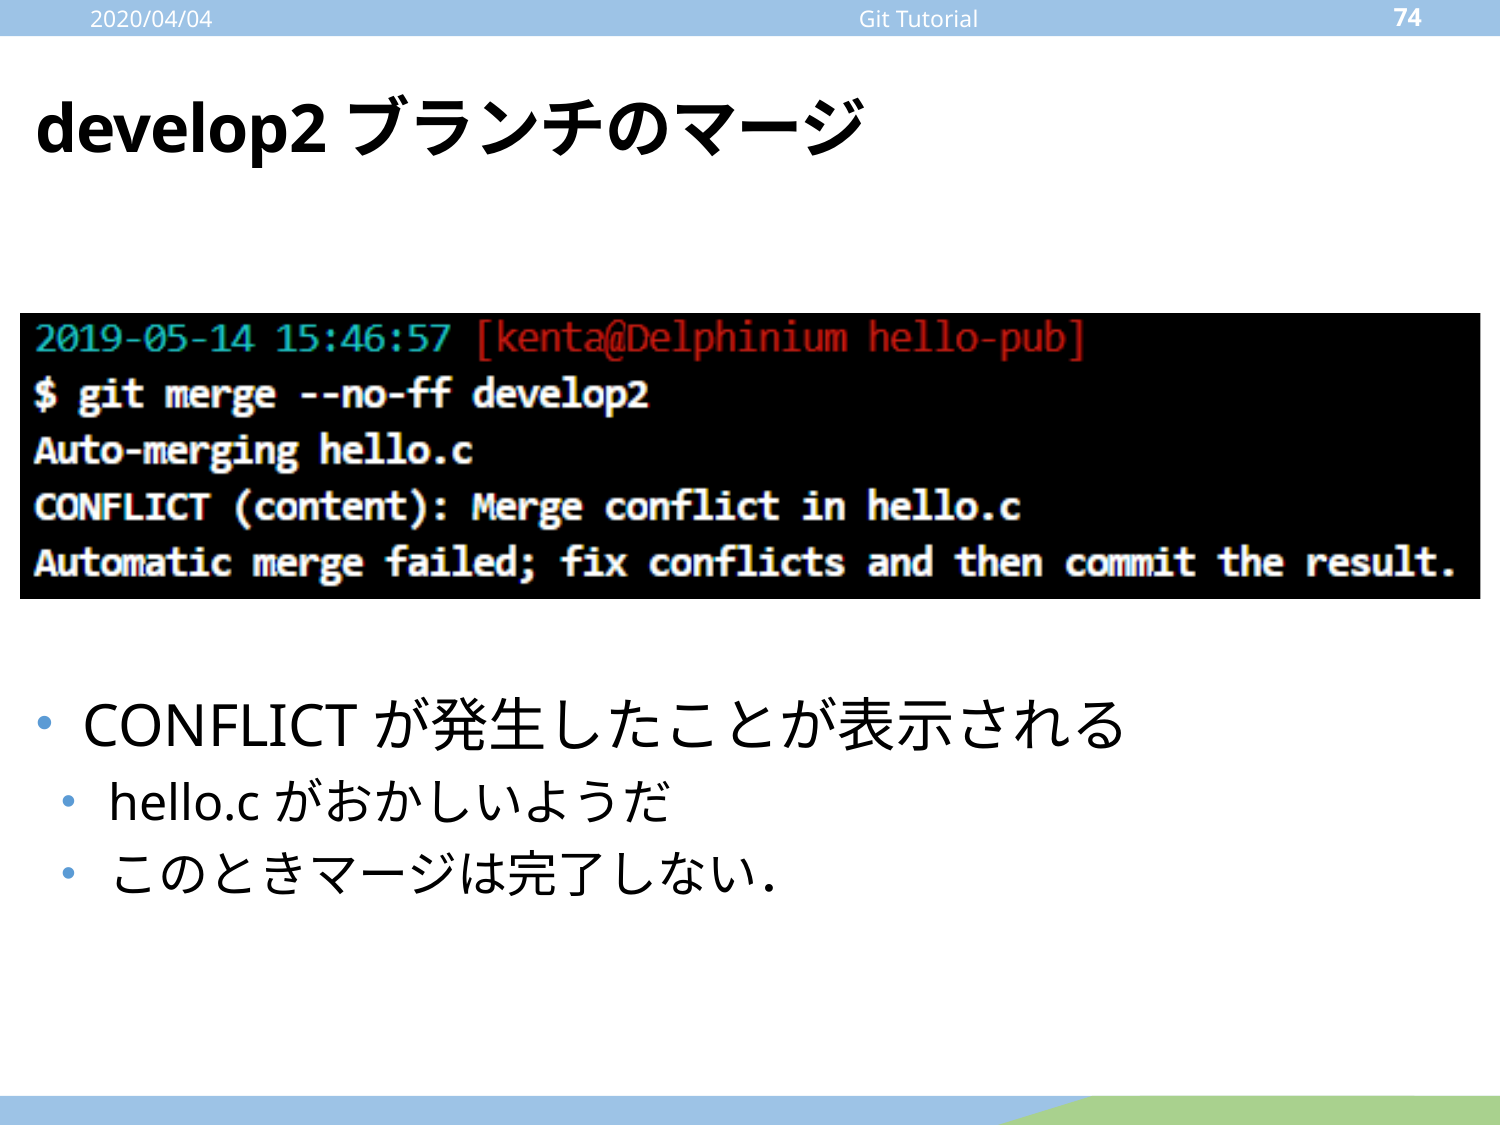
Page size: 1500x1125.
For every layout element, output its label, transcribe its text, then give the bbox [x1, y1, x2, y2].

slide_number 74 [1320, 0, 1496, 36]
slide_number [75, 0, 471, 36]
footer Git Tutorial [517, 0, 1321, 37]
picture [19, 313, 1481, 599]
title develop2ブランチのマージ [20, 68, 1483, 184]
list CONFLICTが発生したことが表示される hello.cがおかしいようだ このときマージは完了しない． [20, 680, 1483, 1063]
